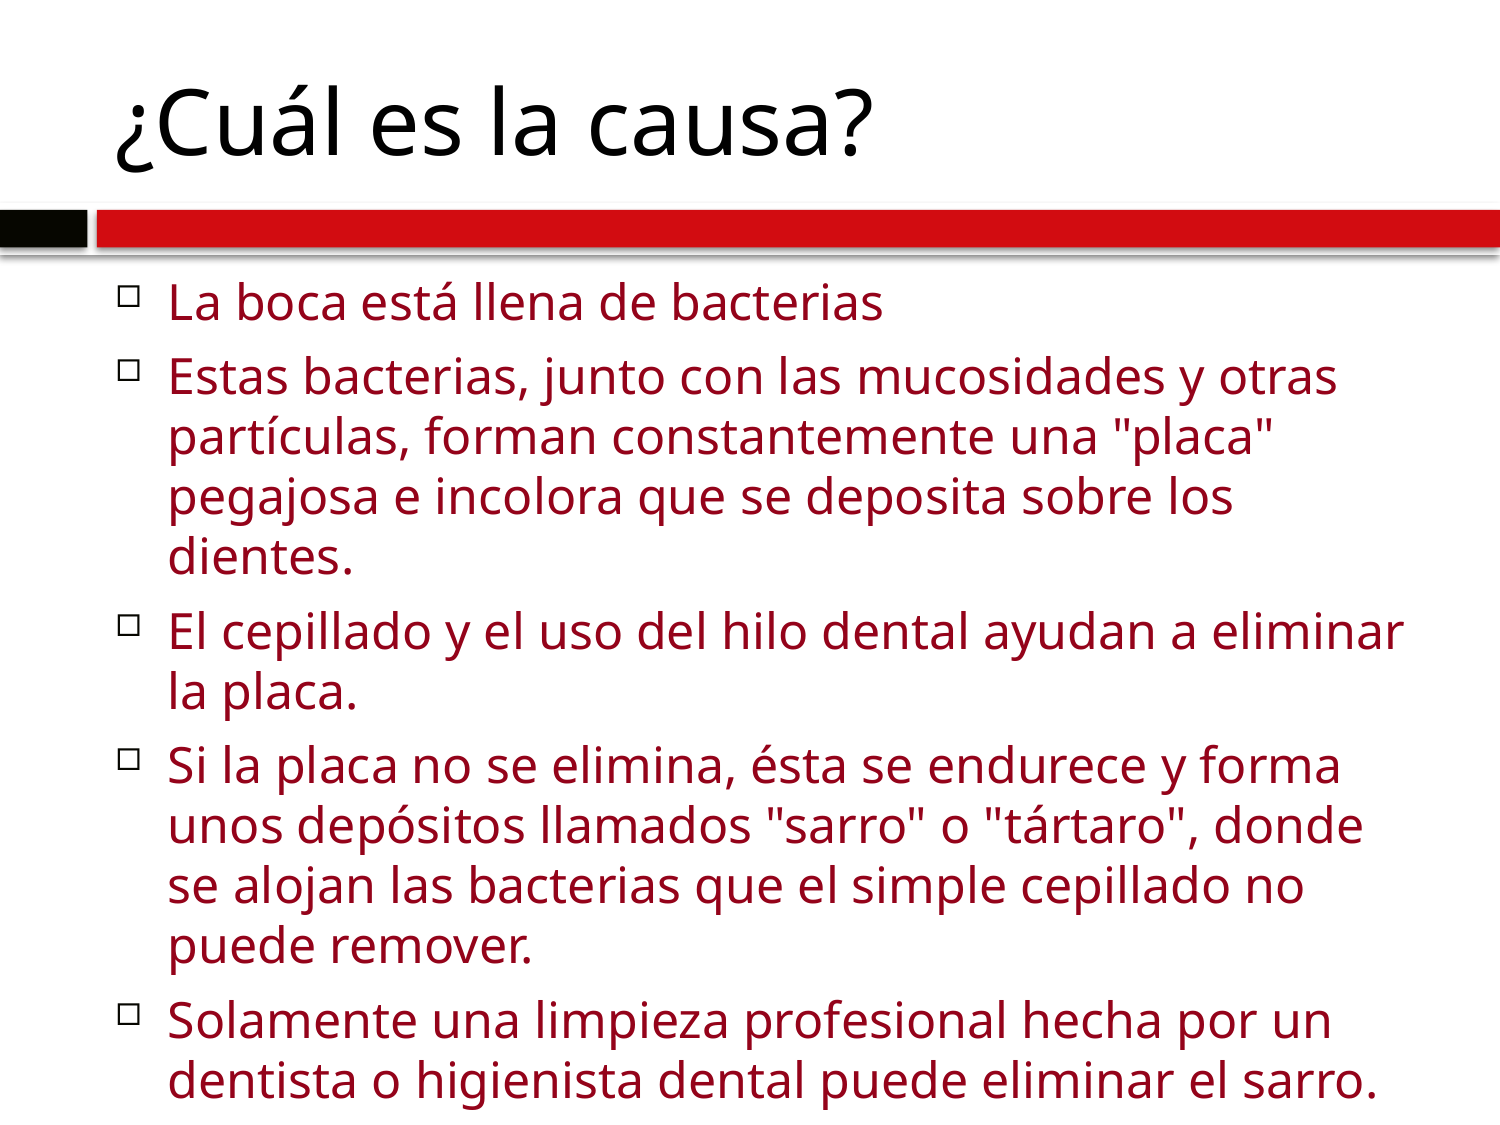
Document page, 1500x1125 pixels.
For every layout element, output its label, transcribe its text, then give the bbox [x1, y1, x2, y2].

list La boca está llena de bacterias Estas bacterias, junto con las mucosidades y otras partículas, forman constantemente una "placa" pegajosa e incolora que se deposita sobre los dientes. El cepillado y el uso del hilo dental ayudan a eliminar la placa. Si la placa no se elimina, ésta se endurece y forma unos depósitos llamados "sarro" o "tártaro", donde se alojan las bacterias que el simple cepillado no puede remover. Solamente una limpieza profesional hecha por un dentista o higienista dental puede eliminar el sarro. [100, 262, 1438, 1000]
title ¿Cuál es la causa? [100, 37, 1438, 200]
